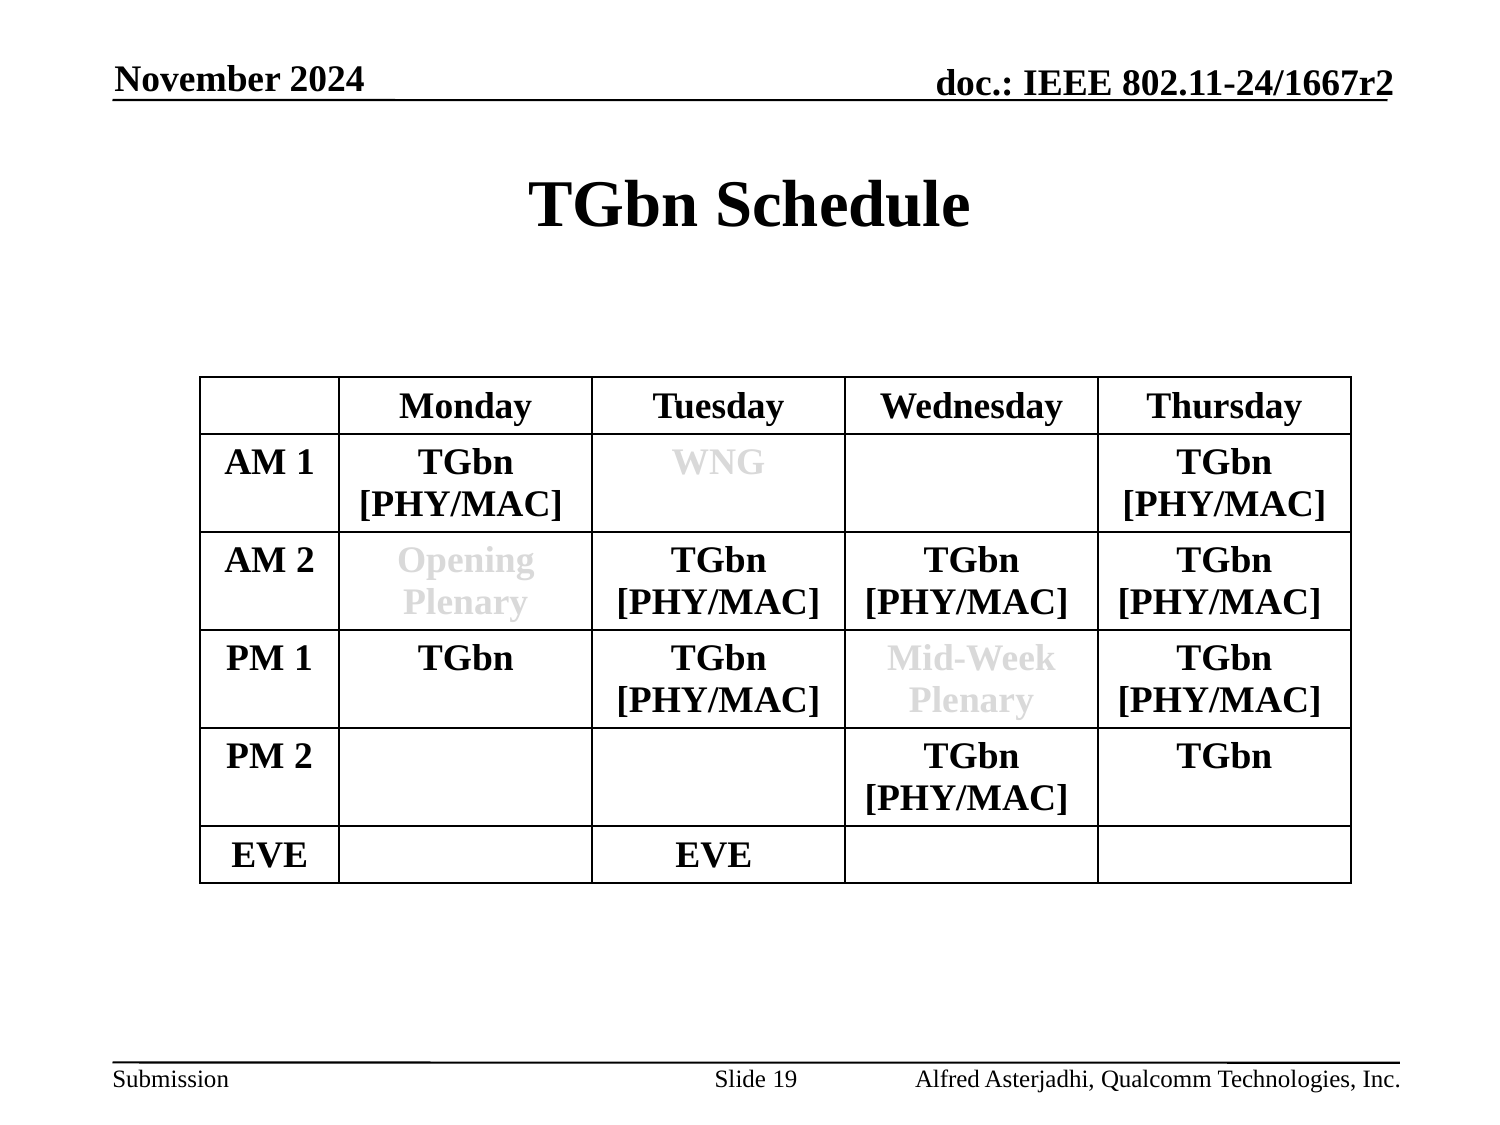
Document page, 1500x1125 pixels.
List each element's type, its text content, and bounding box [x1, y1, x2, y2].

table_cell Mid-Week Plenary [846, 631, 1097, 727]
table_cell WNG [593, 435, 844, 531]
table_cell TGbn [PHY/MAC] [1099, 435, 1350, 531]
table_cell PM 1 [201, 631, 338, 727]
table_cell [846, 827, 1097, 882]
table_header Thursday [1099, 378, 1350, 433]
table_cell Opening Plenary [340, 533, 591, 629]
table_cell [846, 435, 1097, 531]
table_cell TGbn [PHY/MAC] [846, 533, 1097, 629]
table_header [201, 378, 338, 433]
table_cell [1099, 827, 1350, 882]
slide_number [114, 54, 423, 100]
table_cell TGbn [PHY/MAC] [1099, 631, 1350, 727]
footer Alfred Asterjadhi, Qualcomm Technologies, Inc. [878, 1061, 1402, 1093]
table_cell [340, 729, 591, 825]
table_cell TGbn [340, 631, 591, 727]
table_cell EVE [593, 827, 844, 882]
table_cell TGbn [PHY/MAC] [593, 631, 844, 727]
table_cell EVE [201, 827, 338, 882]
title TGbn Schedule [112, 112, 1388, 288]
table_cell AM 2 [201, 533, 338, 629]
table_header Monday [340, 378, 591, 433]
table_cell TGbn [PHY/MAC] [1099, 533, 1350, 629]
table_cell [593, 729, 844, 825]
table_cell AM 1 [201, 435, 338, 531]
table_cell TGbn [PHY/MAC] [340, 435, 591, 531]
table_cell TGbn [PHY/MAC] [846, 729, 1097, 825]
table_cell TGbn [1099, 729, 1350, 825]
slide_number Slide 19 [712, 1061, 800, 1123]
table_cell [340, 827, 591, 882]
table_cell PM 2 [201, 729, 338, 825]
table_header Tuesday [593, 378, 844, 433]
table_cell TGbn [PHY/MAC] [593, 533, 844, 629]
table_header Wednesday [846, 378, 1097, 433]
